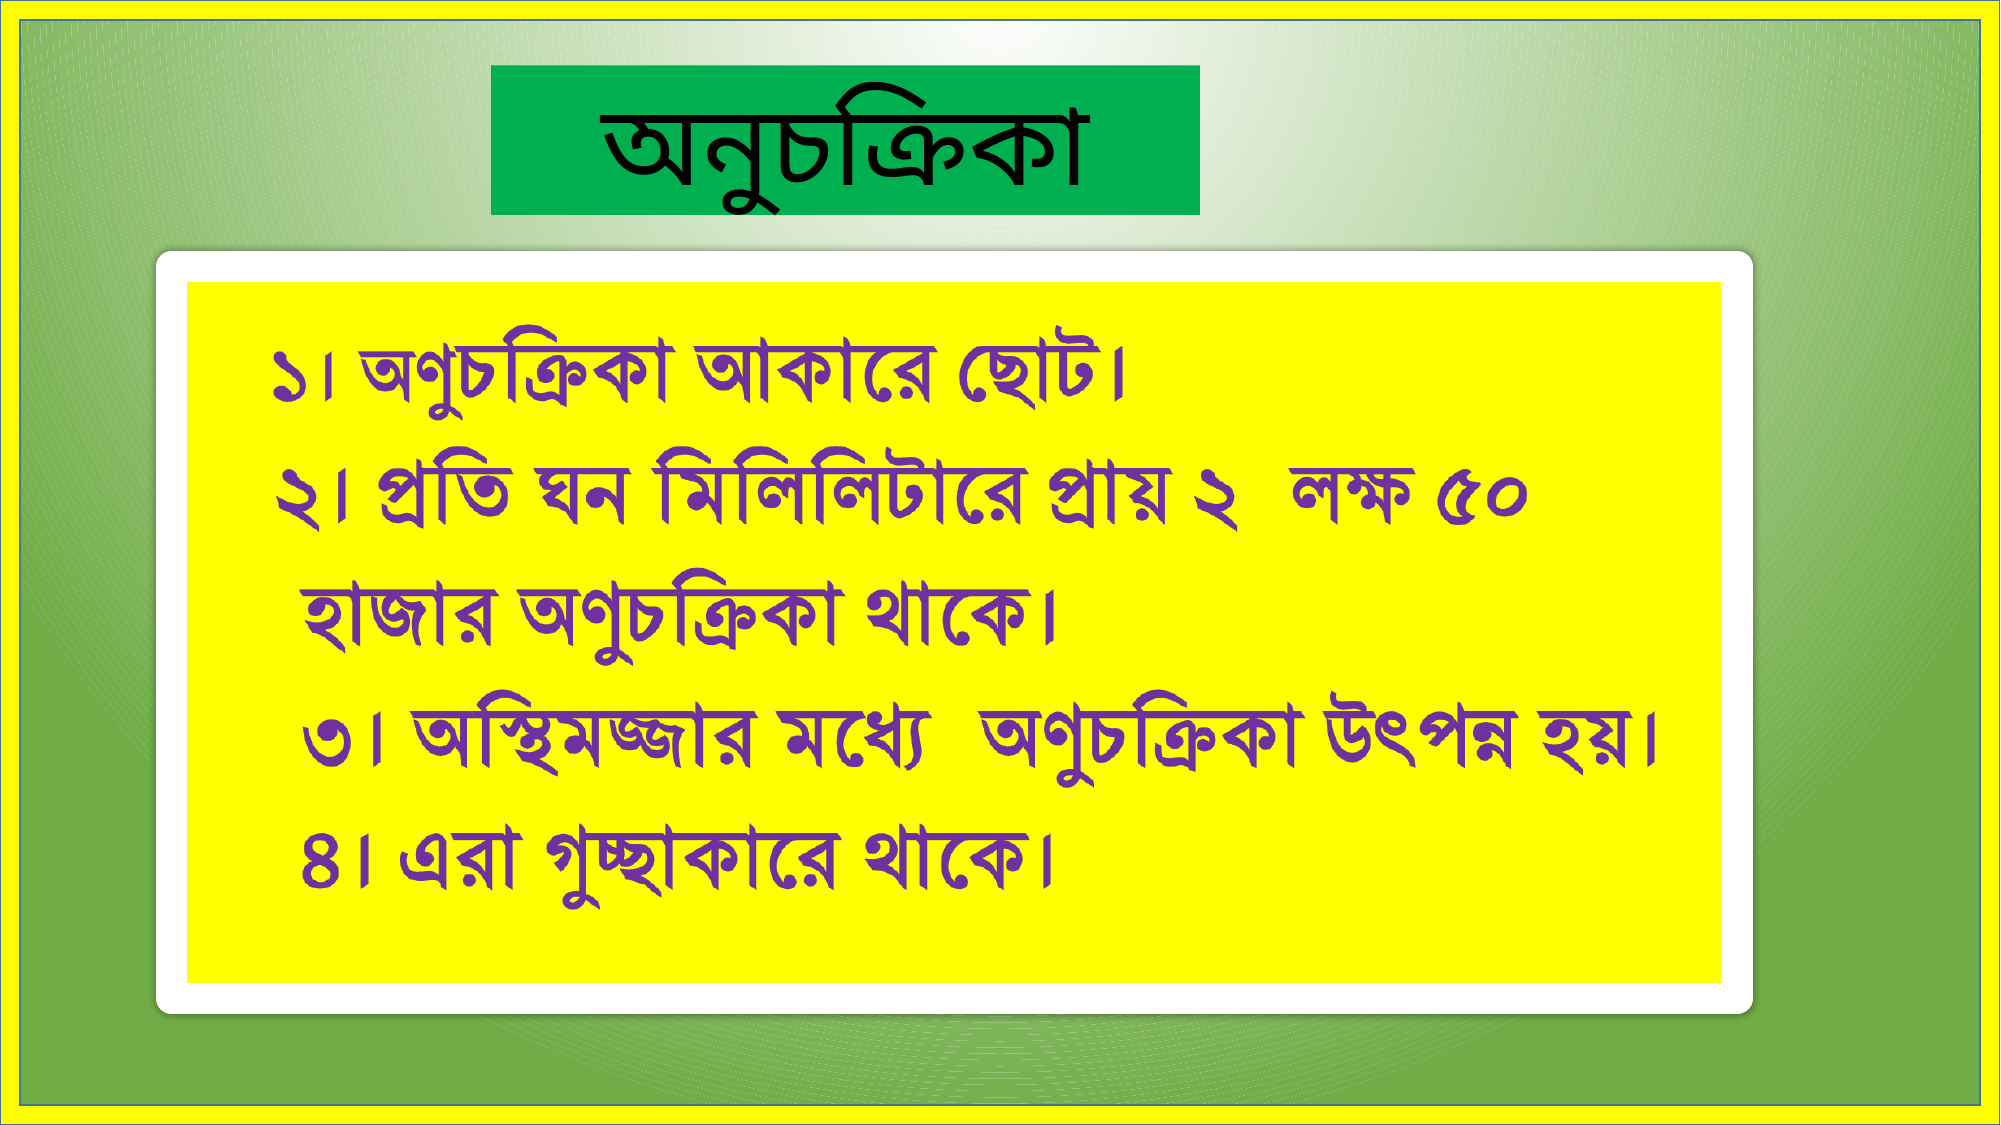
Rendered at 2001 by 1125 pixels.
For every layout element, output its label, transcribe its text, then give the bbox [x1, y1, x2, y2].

text_box অনুচক্রিকা [491, 65, 1200, 215]
text_box [0, 0, 2000, 1125]
picture [187, 282, 1722, 983]
